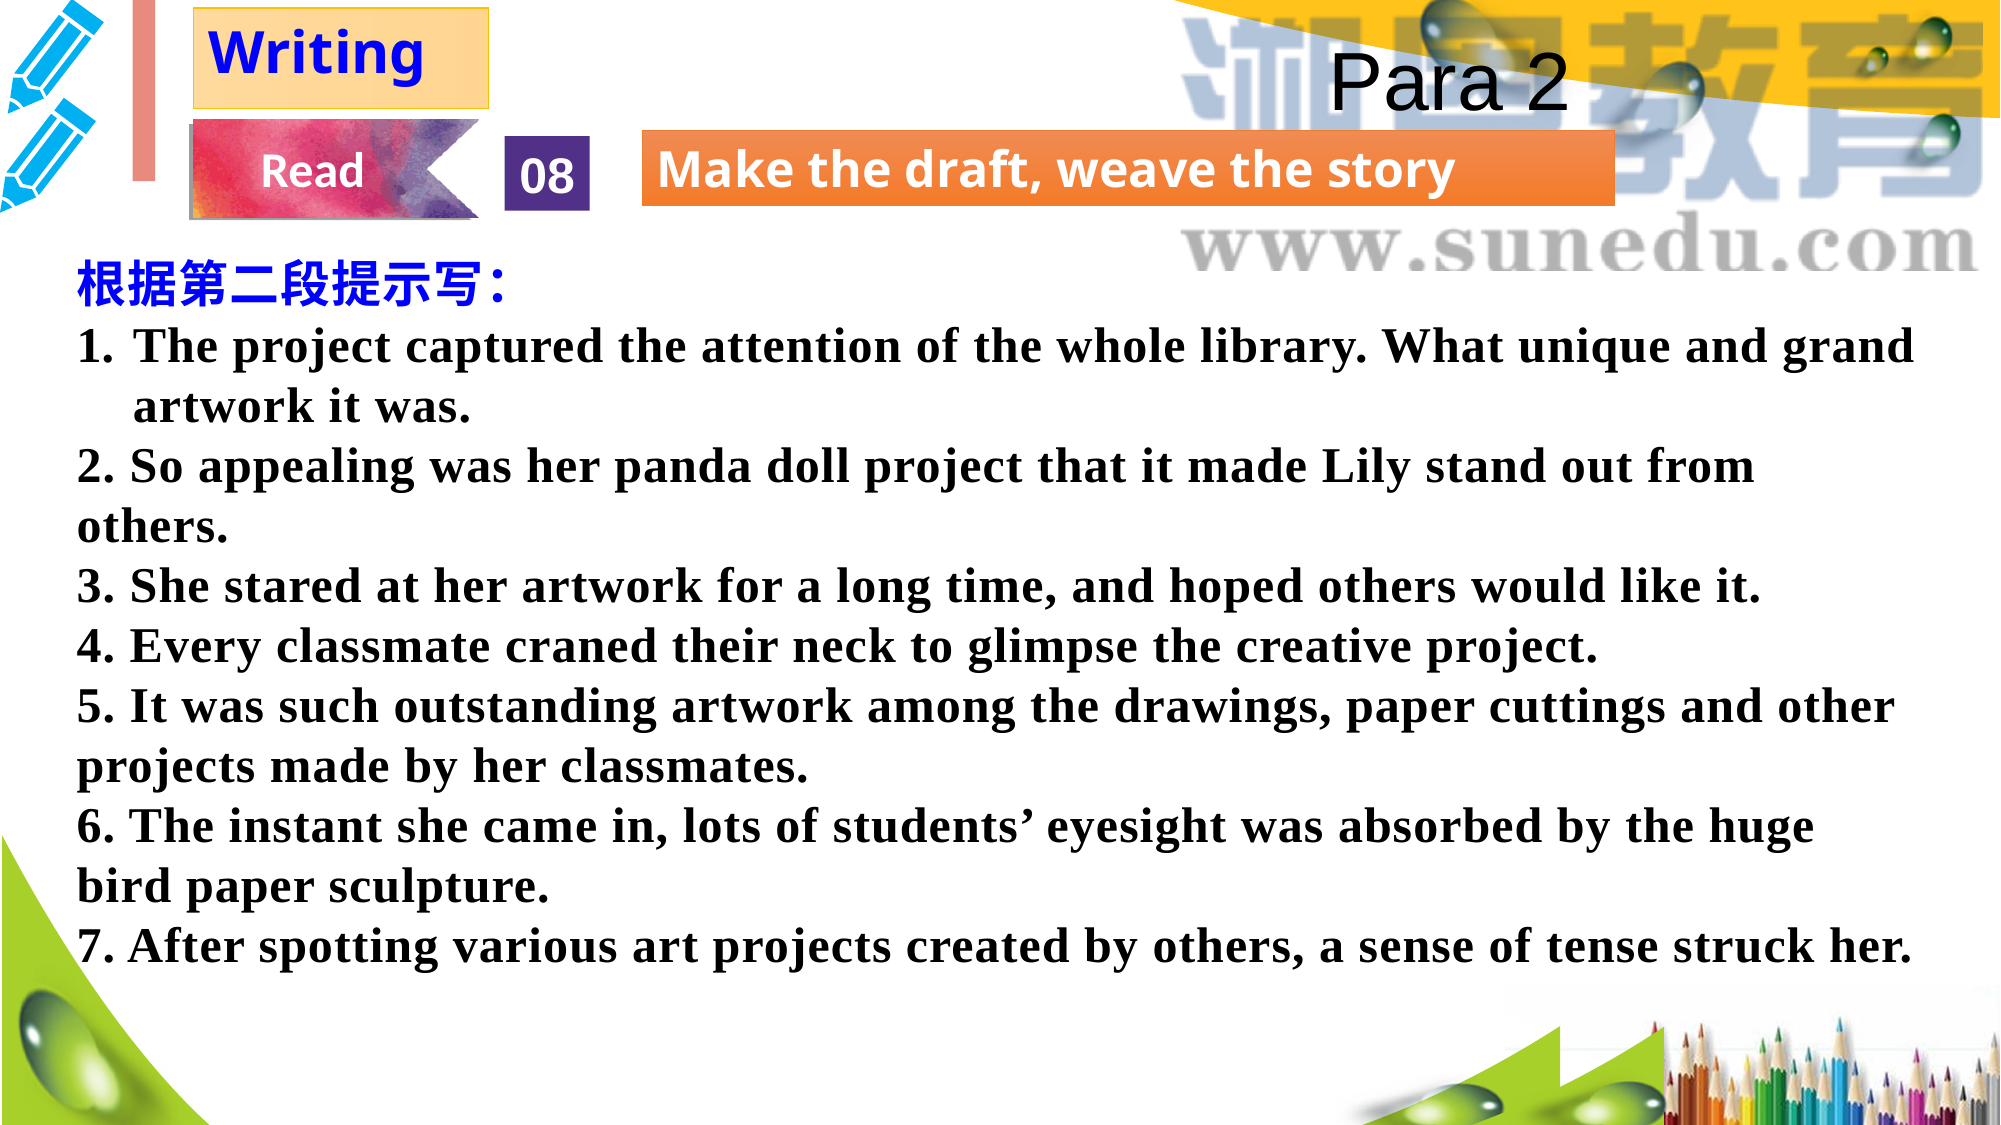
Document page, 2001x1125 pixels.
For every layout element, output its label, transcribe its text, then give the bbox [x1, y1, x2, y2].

text_box Writing [193, 7, 489, 109]
text_box [155, 7, 649, 121]
picture [1324, 985, 2000, 1125]
picture [0, 900, 197, 1125]
text_box [132, 0, 156, 182]
text_box Para 2 [1310, 20, 1588, 119]
text_box 根据第二段提示写： The project captured the attention of the whole library. What unique and grand artwork it was. 2. So appealing was her panda doll project that it made Lily stand out from others. 3. She stared at her artwork for a long time, and hoped others would like it. 4. Every classmate craned their neck to glimpse the creative project. 5. It was such outstanding artwork among the drawings, paper cuttings and other projects made by her classmates. 6. The instant she came in, lots of students’ eyesight was absorbed by the huge bird paper sculpture. 7. After spotting various art projects created by others, a sense of tense struck her. [61, 244, 1938, 980]
picture [1178, 0, 2001, 302]
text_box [193, 119, 1615, 218]
